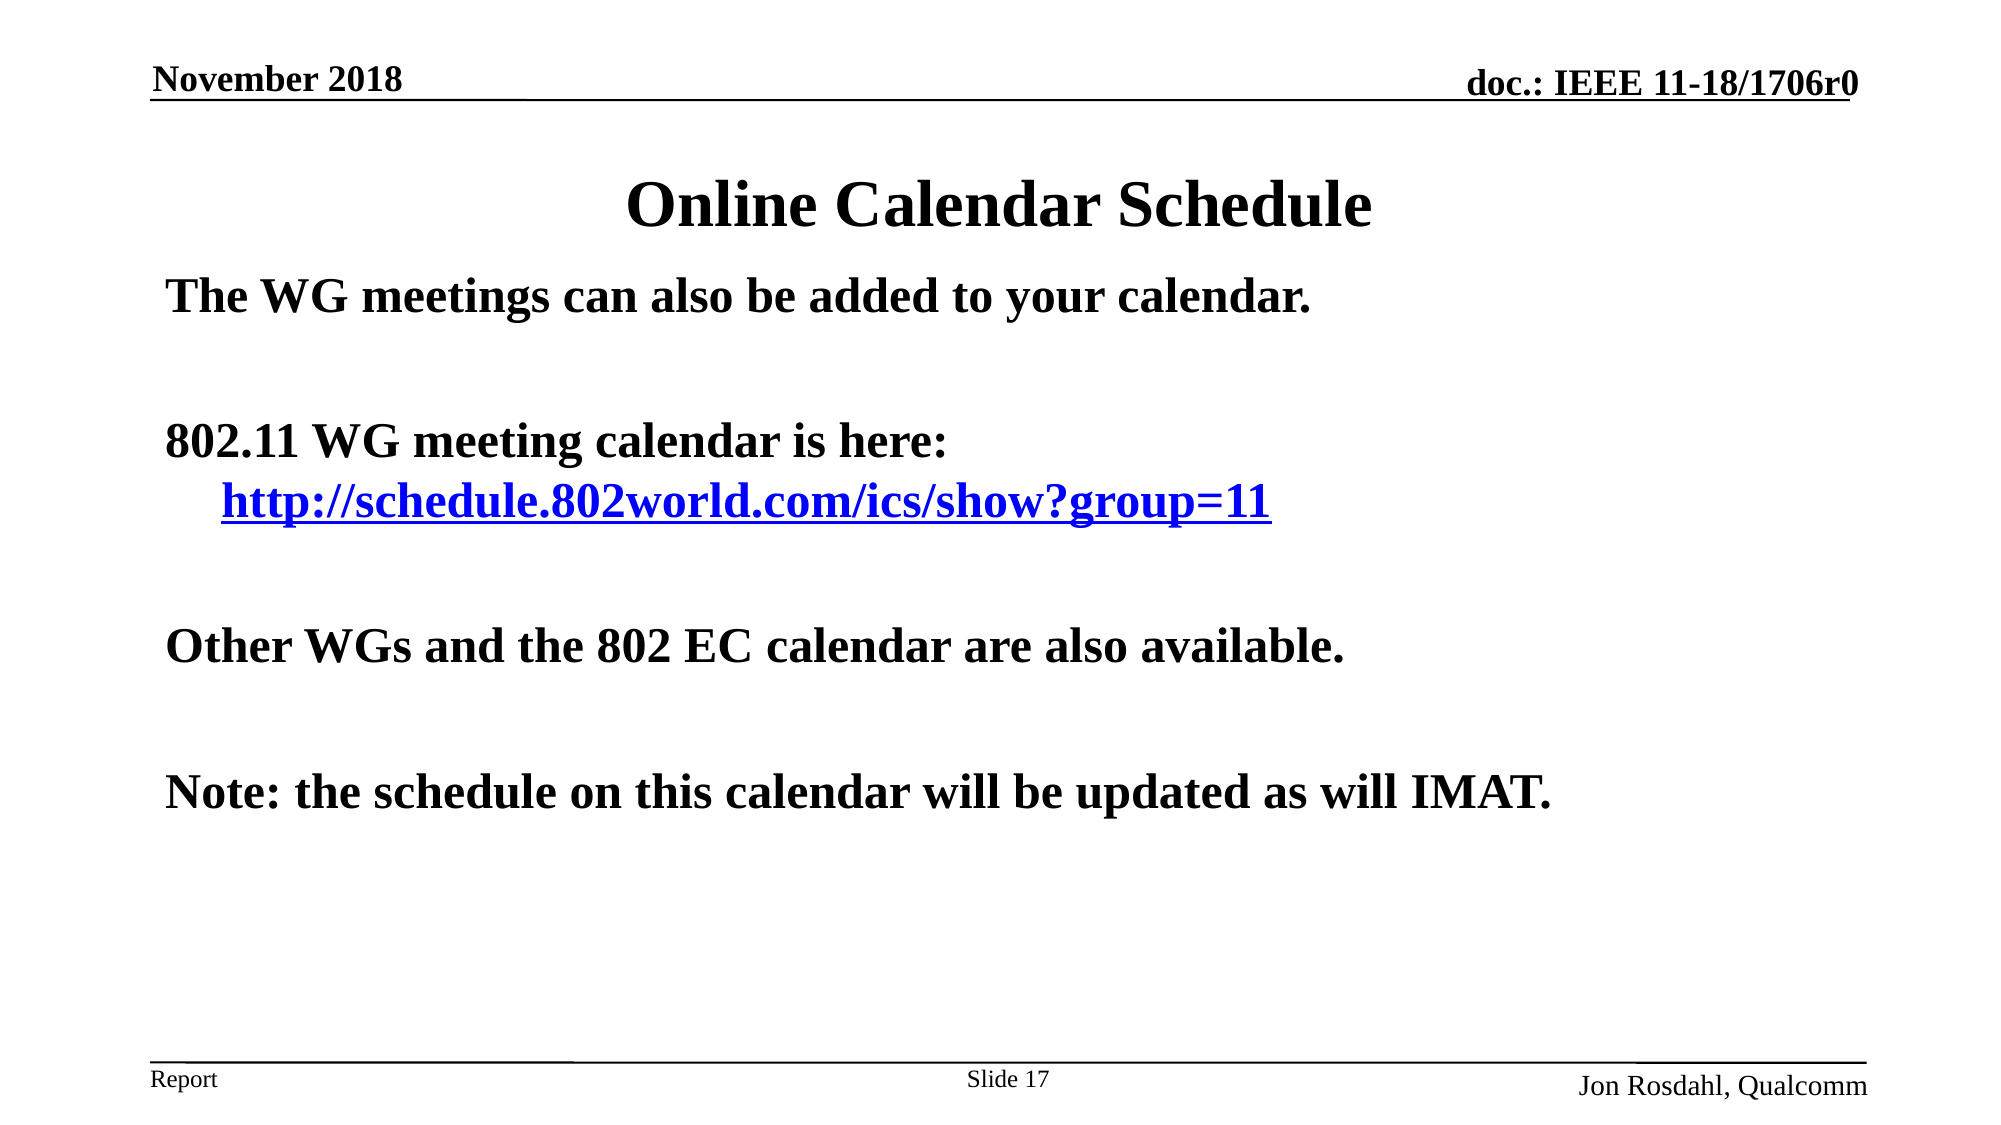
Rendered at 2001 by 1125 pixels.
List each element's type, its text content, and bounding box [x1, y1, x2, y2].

footer Jon Rosdahl, Qualcomm [1531, 1066, 1869, 1108]
title Online Calendar Schedule [149, 112, 1850, 255]
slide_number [152, 54, 563, 100]
list The WG meetings can also be added to your calendar. 802.11 WG meeting calendar is here: http://schedule.802world.com/ics/show?group=11 Other WGs and the 802 EC calendar are also available. Note: the schedule on this calendar will be updated as will IMAT. [149, 255, 1850, 1036]
slide_number Slide 17 [950, 1061, 1067, 1123]
